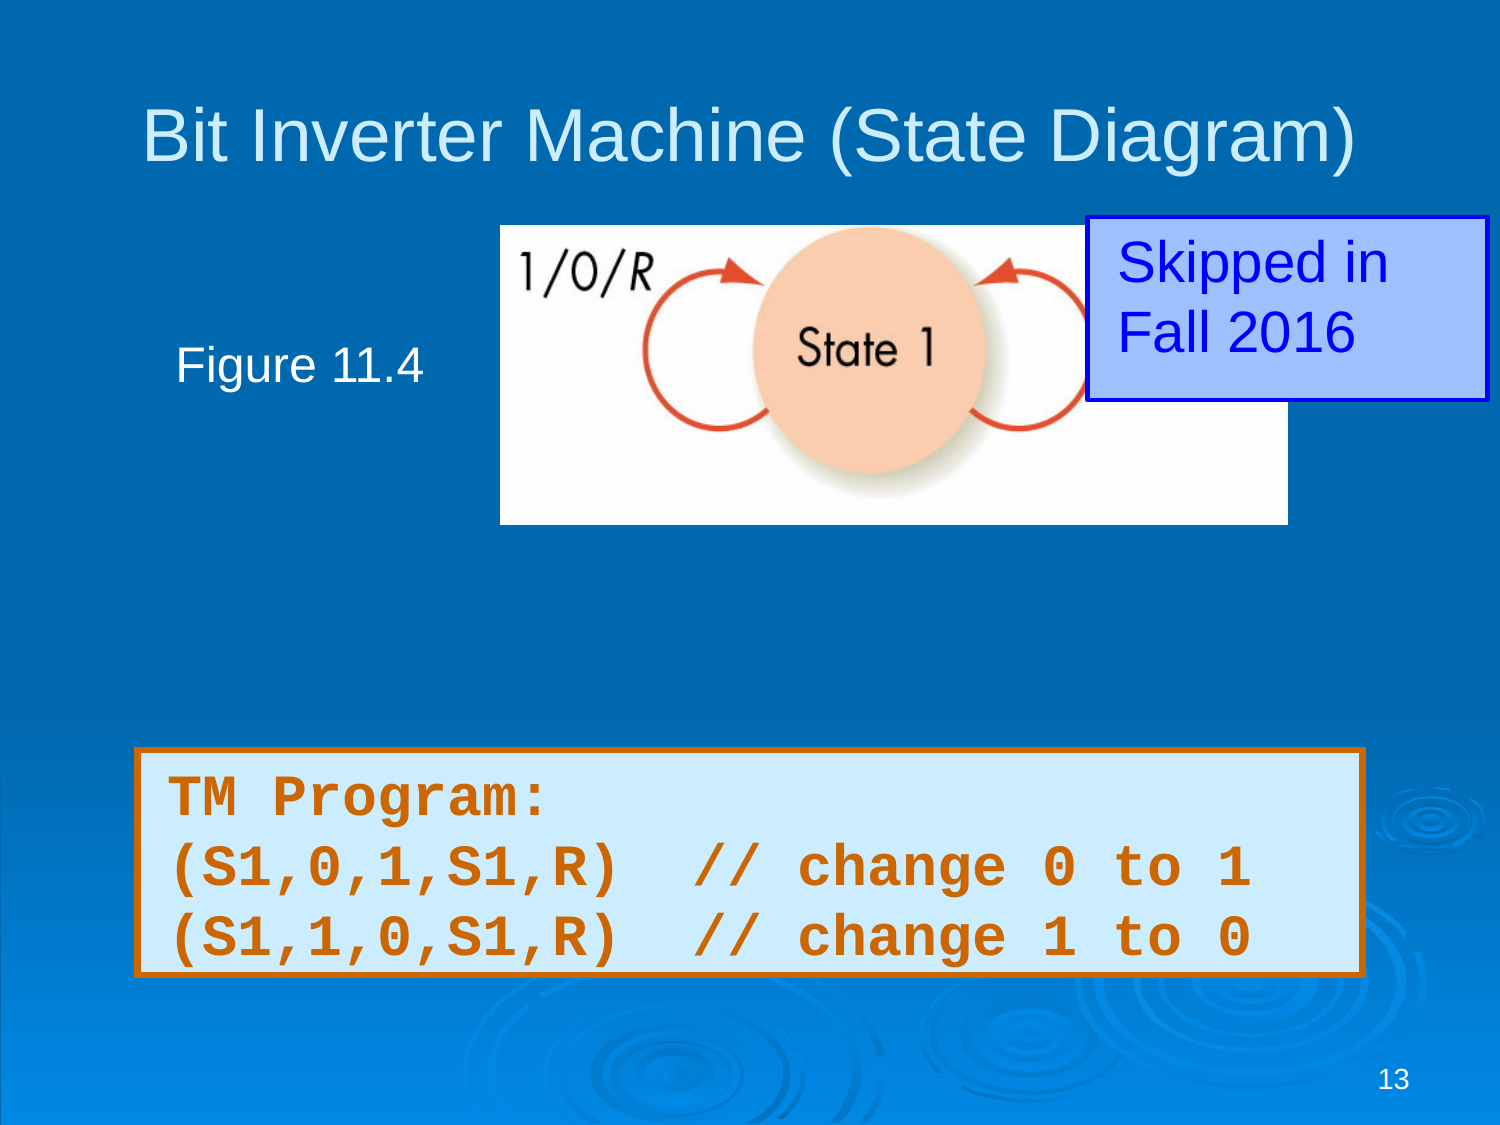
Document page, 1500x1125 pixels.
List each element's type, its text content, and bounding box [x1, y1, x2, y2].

list Figure 11.4 [124, 324, 476, 419]
text_box Skipped in Fall 2016 [1087, 216, 1488, 400]
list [499, 224, 1288, 526]
slide_number 13 [1074, 1024, 1426, 1103]
title Bit Inverter Machine (State Diagram) [74, 37, 1426, 225]
text_box TM Program: (S1,0,1,S1,R) // change 0 to 1 (S1,1,0,S1,R) // change 1 to 0 [137, 750, 1363, 976]
